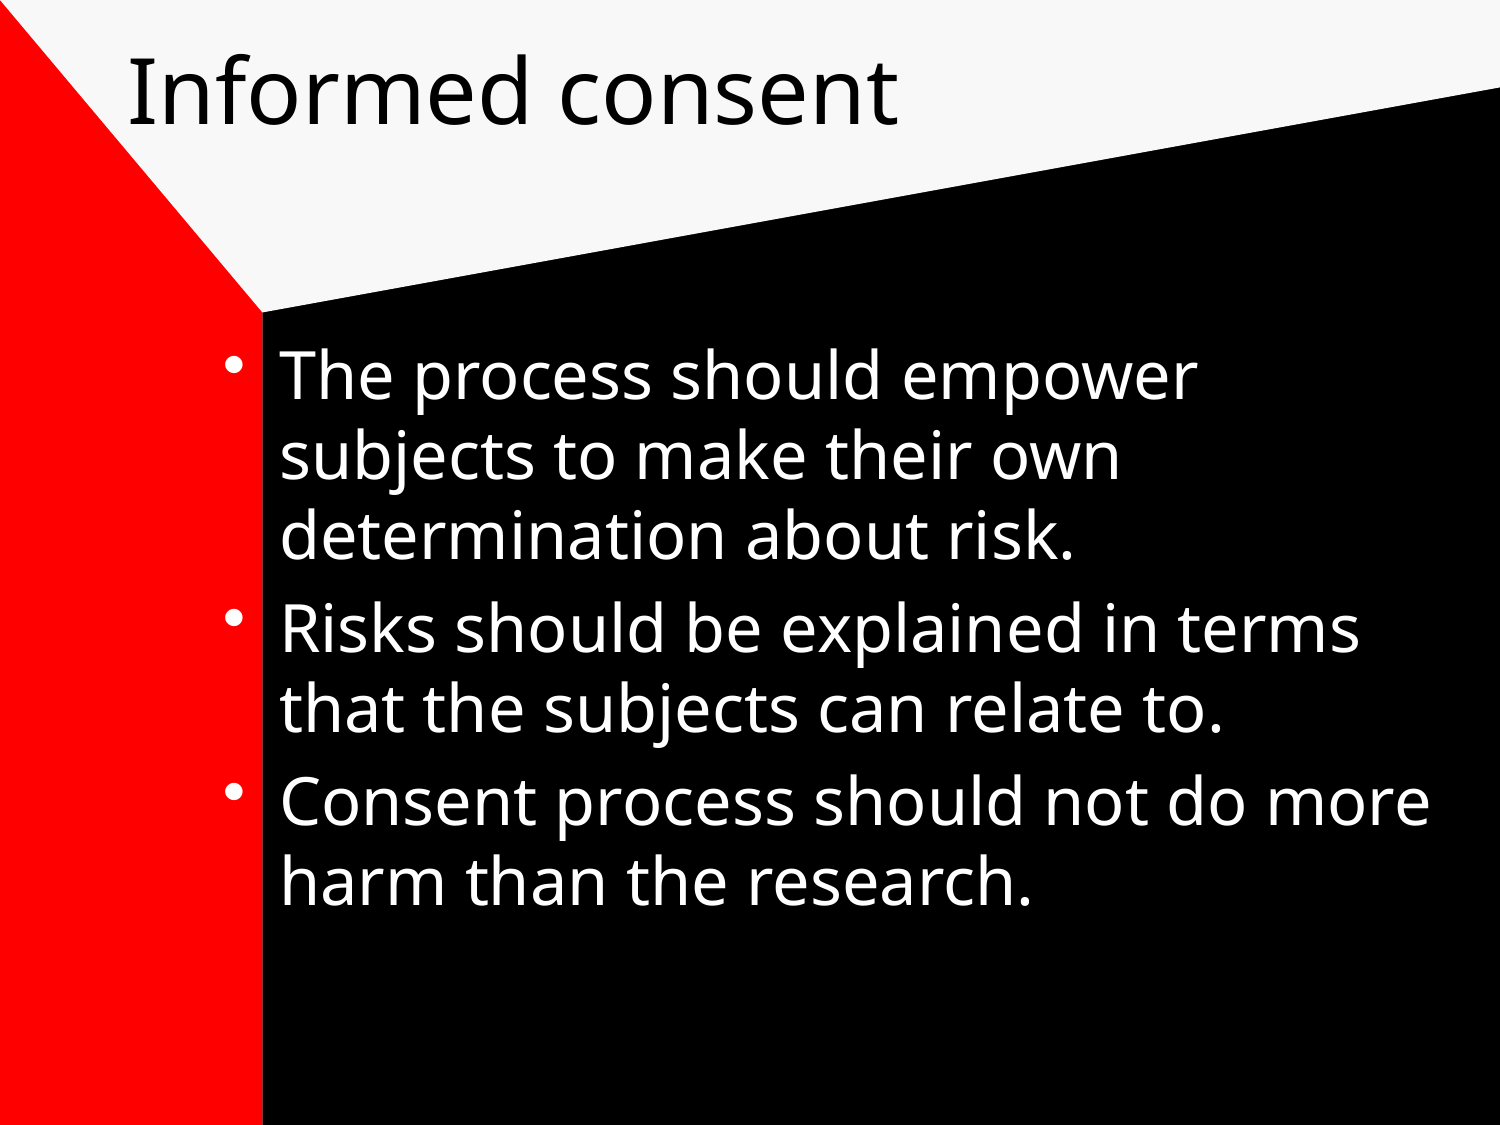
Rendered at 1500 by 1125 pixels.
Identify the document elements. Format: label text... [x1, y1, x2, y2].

list The process should empower subjects to make their own determination about risk. Risks should be explained in terms that the subjects can relate to. Consent process should not do more harm than the research. [207, 324, 1484, 1001]
title Informed consent [112, 24, 1388, 213]
